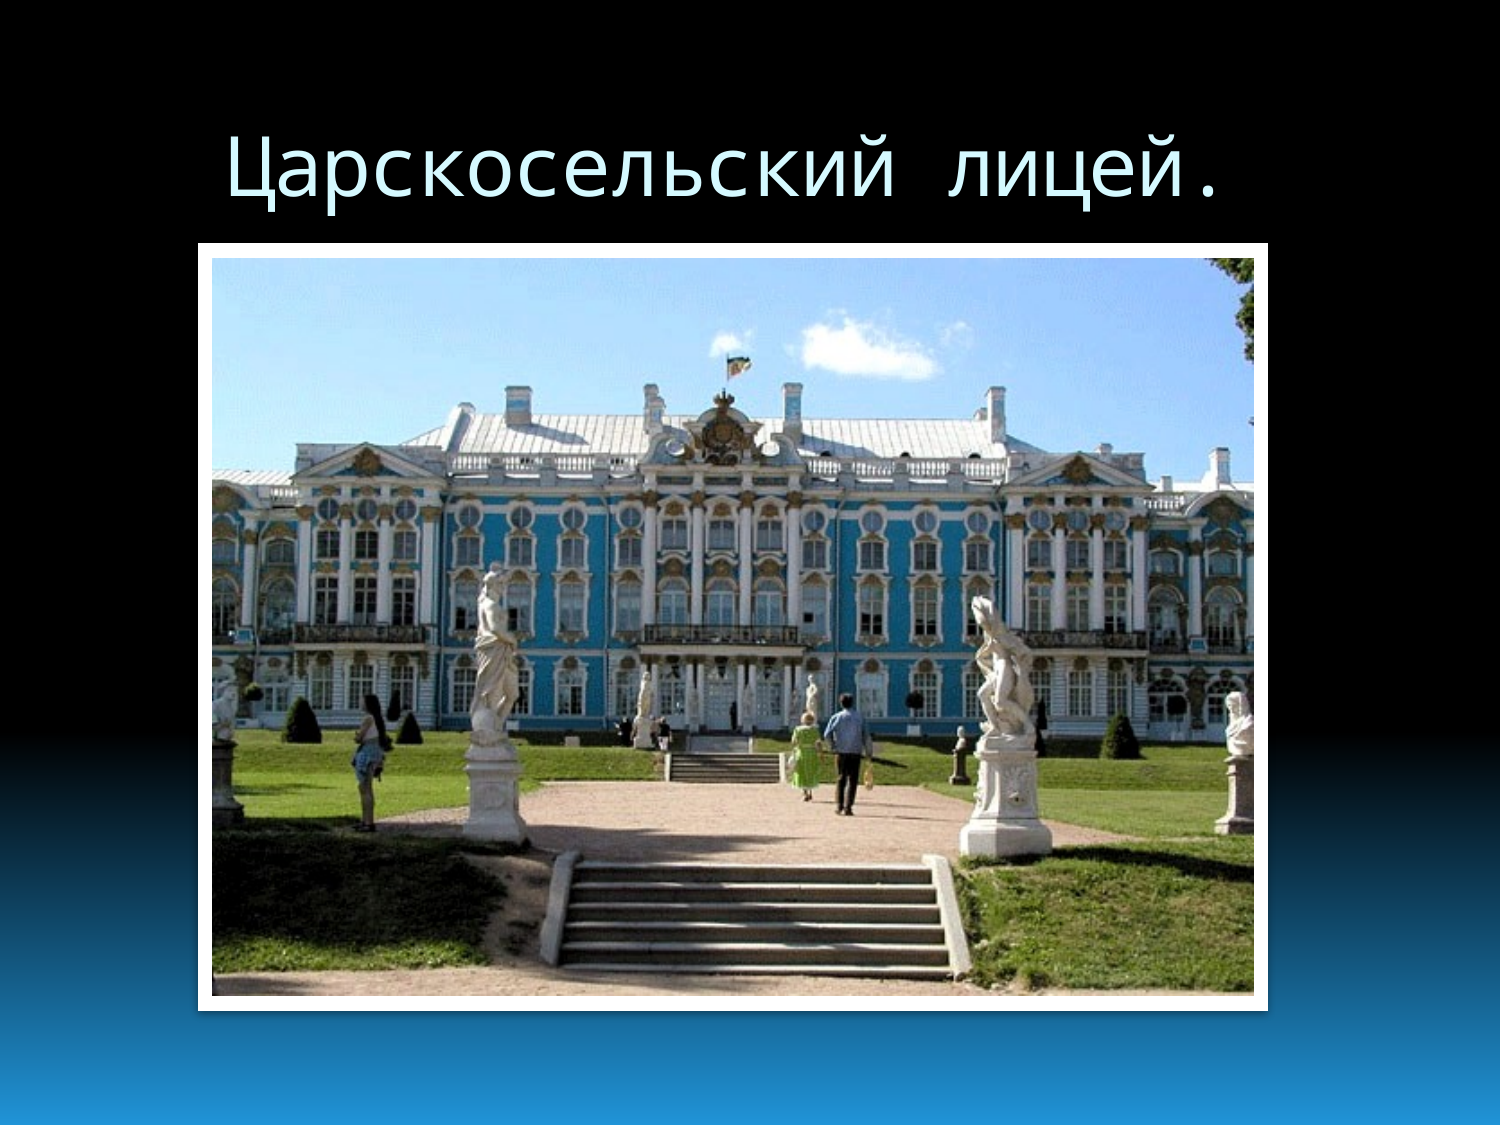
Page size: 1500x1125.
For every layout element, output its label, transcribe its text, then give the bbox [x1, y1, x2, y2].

picture [211, 257, 1255, 997]
title Царскосельский лицей. [210, 105, 1301, 293]
